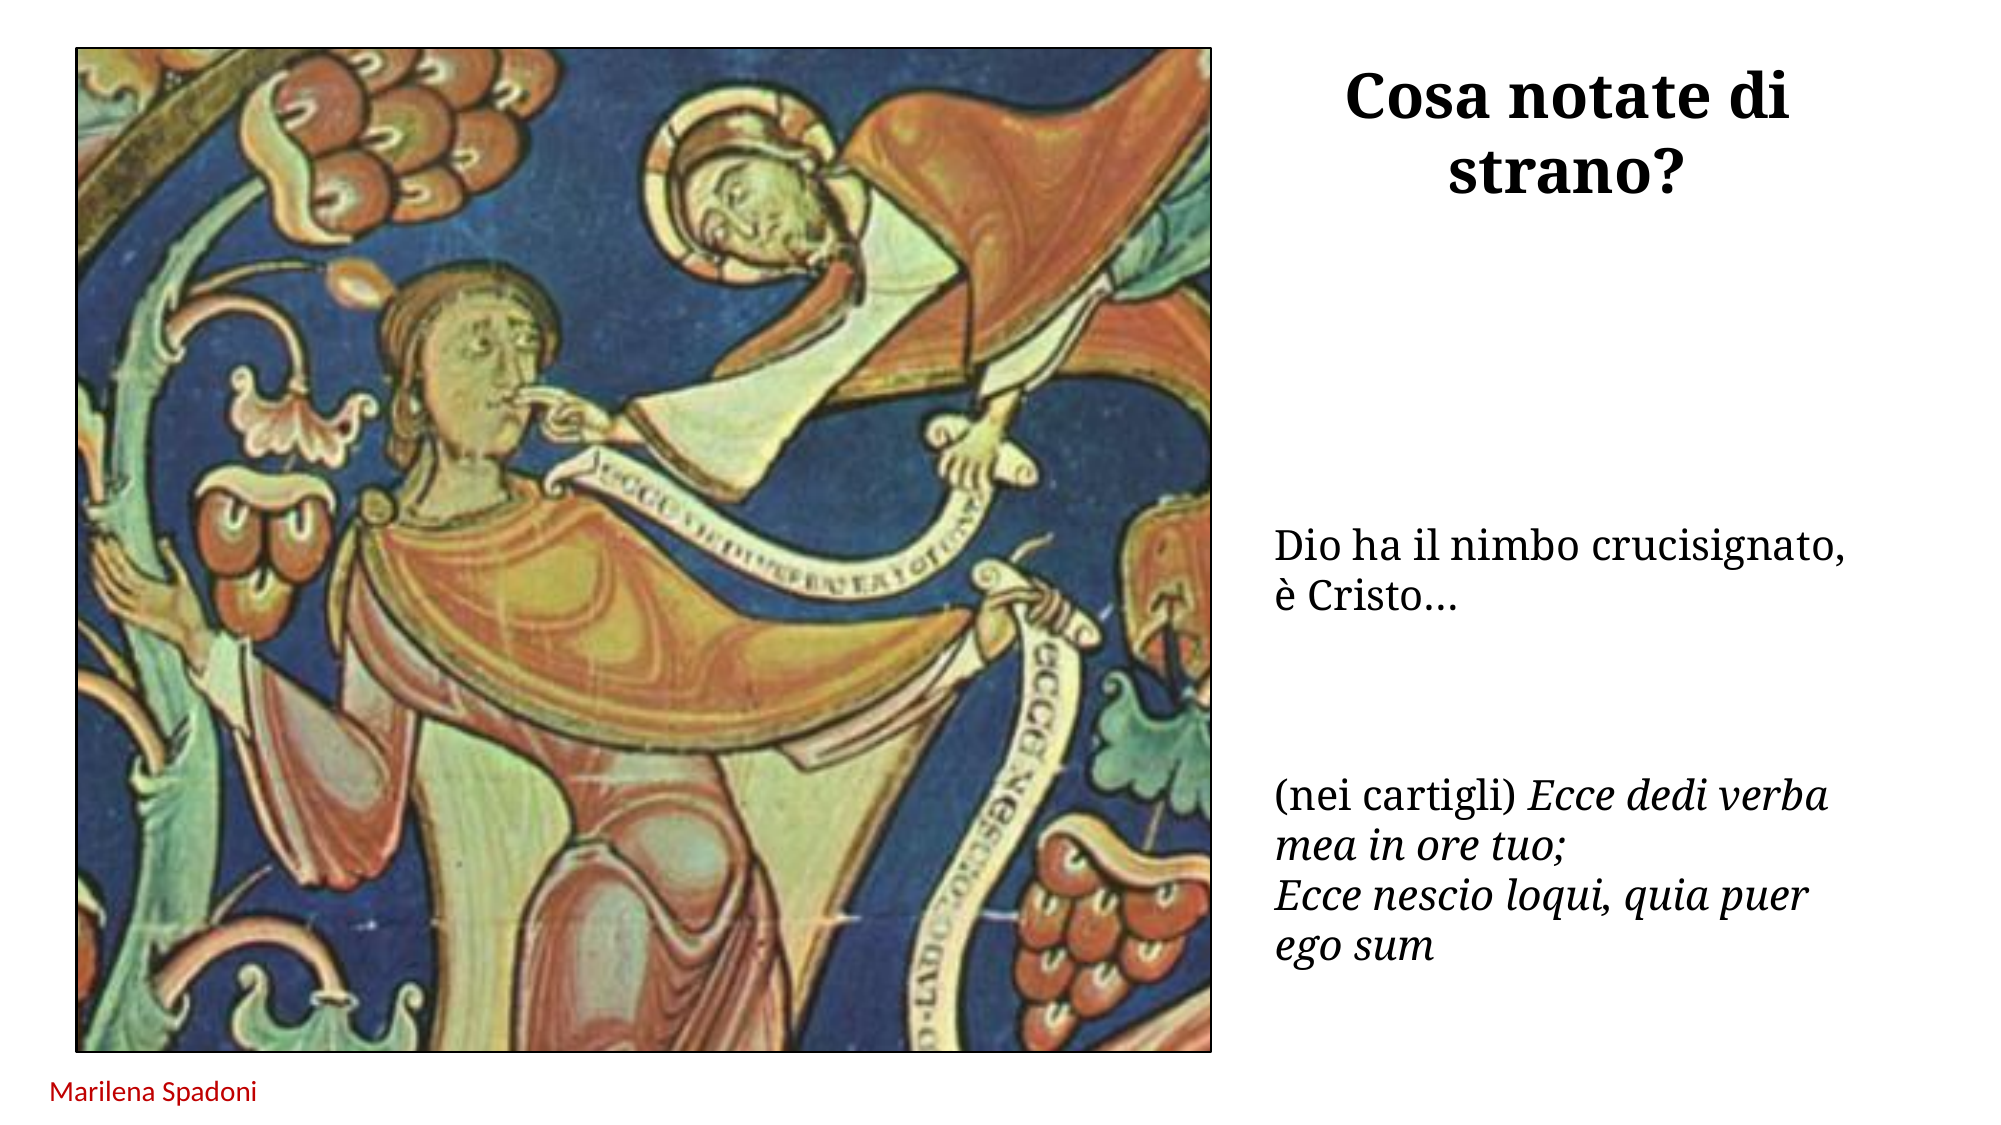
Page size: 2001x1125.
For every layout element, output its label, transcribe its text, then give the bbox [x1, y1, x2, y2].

text_box Marilena Spadoni [34, 1065, 274, 1116]
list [77, 48, 1210, 1052]
text_box Cosa notate di strano? Dio ha il nimbo crucisignato, è Cristo… (nei cartigli) Ecce dedi verba mea in ore tuo; Ecce nescio loqui, quia puer ego sum [1259, 48, 1876, 1039]
